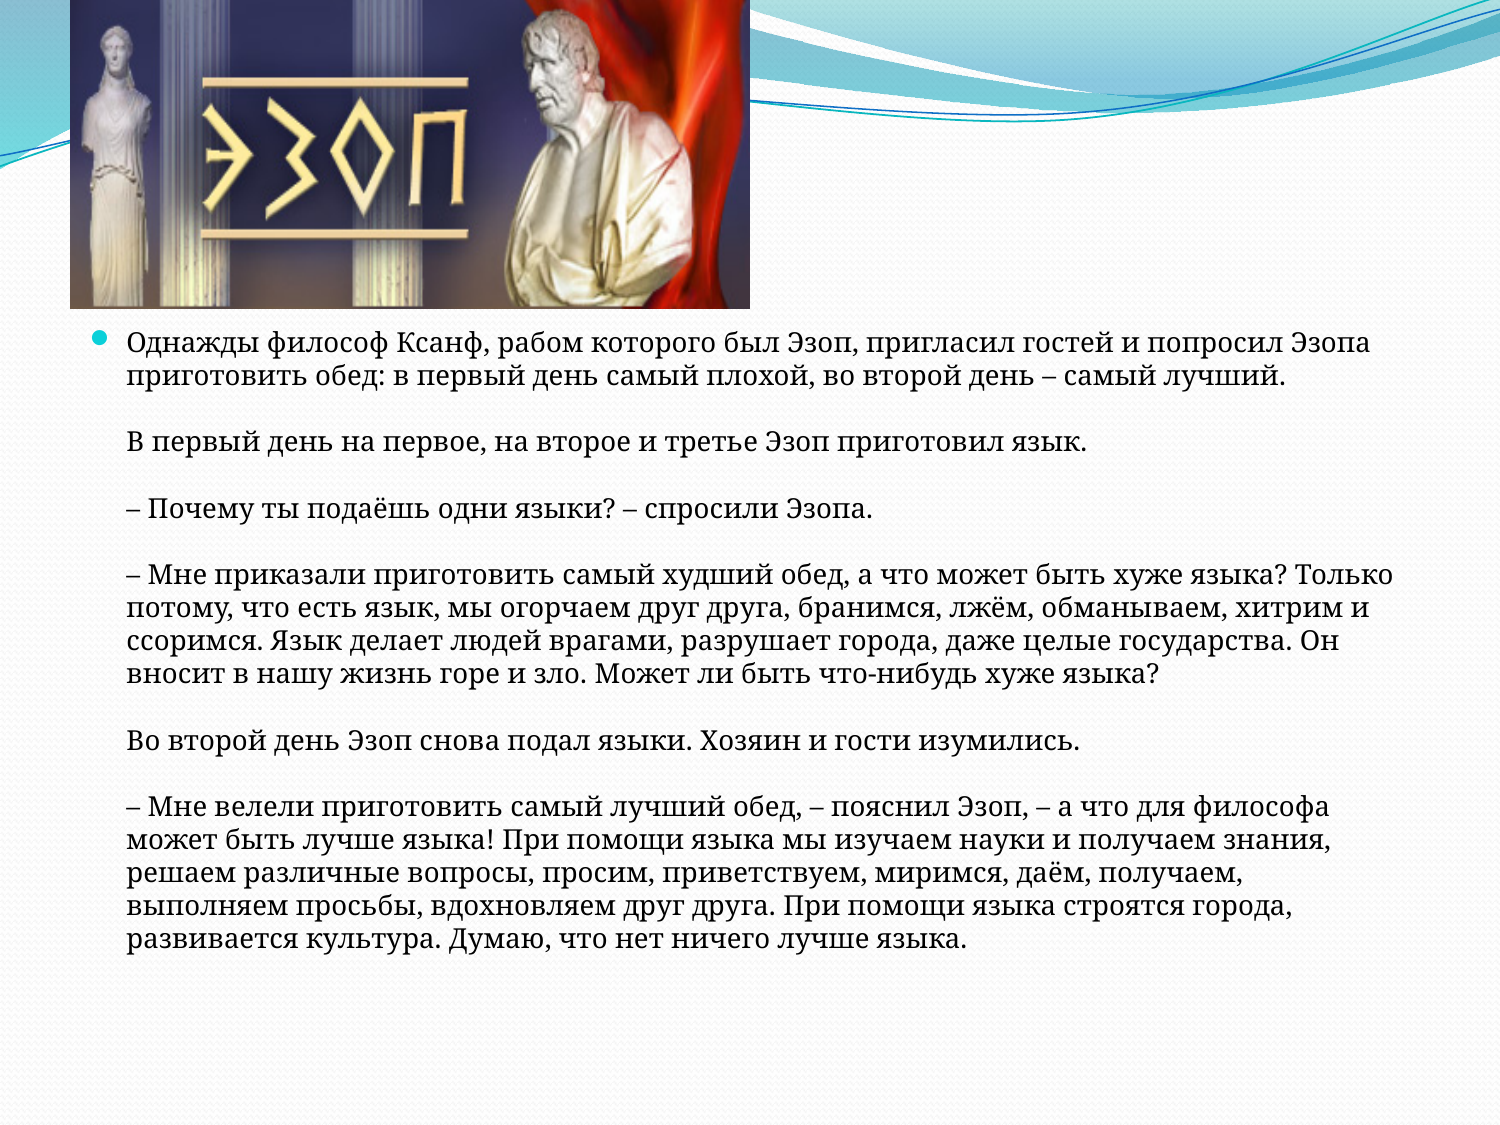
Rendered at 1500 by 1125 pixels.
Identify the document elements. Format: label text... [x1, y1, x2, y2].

list Однажды философ Ксанф, рабом которого был Эзоп, пригласил гостей и попросил Эзопа приготовить обед: в первый день самый плохой, во второй день – самый лучший. В первый день на первое, на второе и третье Эзоп приготовил язык. – Почему ты подаёшь одни языки? – спросили Эзопа. – Мне приказали приготовить самый худший обед, а что может быть хуже языка? Только потому, что есть язык, мы огорчаем друг друга, бранимся, лжём, обманываем, хитрим и ссоримся. Язык делает людей врагами, разрушает города, даже целые государства. Он вносит в нашу жизнь горе и зло. Может ли быть что-нибудь хуже языка? Во второй день Эзоп снова подал языки. Хозяин и гости изумились. – Мне велели приготовить самый лучший обед, – пояснил Эзоп, – а что для философа может быть лучше языка! При помощи языка мы изучаем науки и получаем знания, решаем различные вопросы, просим, приветствуем, миримся, даём, получаем, выполняем просьбы, вдохновляем друг друга. При помощи языка строятся города, развивается культура. Думаю, что нет ничего лучше языка. [75, 317, 1425, 1038]
picture [70, 0, 751, 309]
